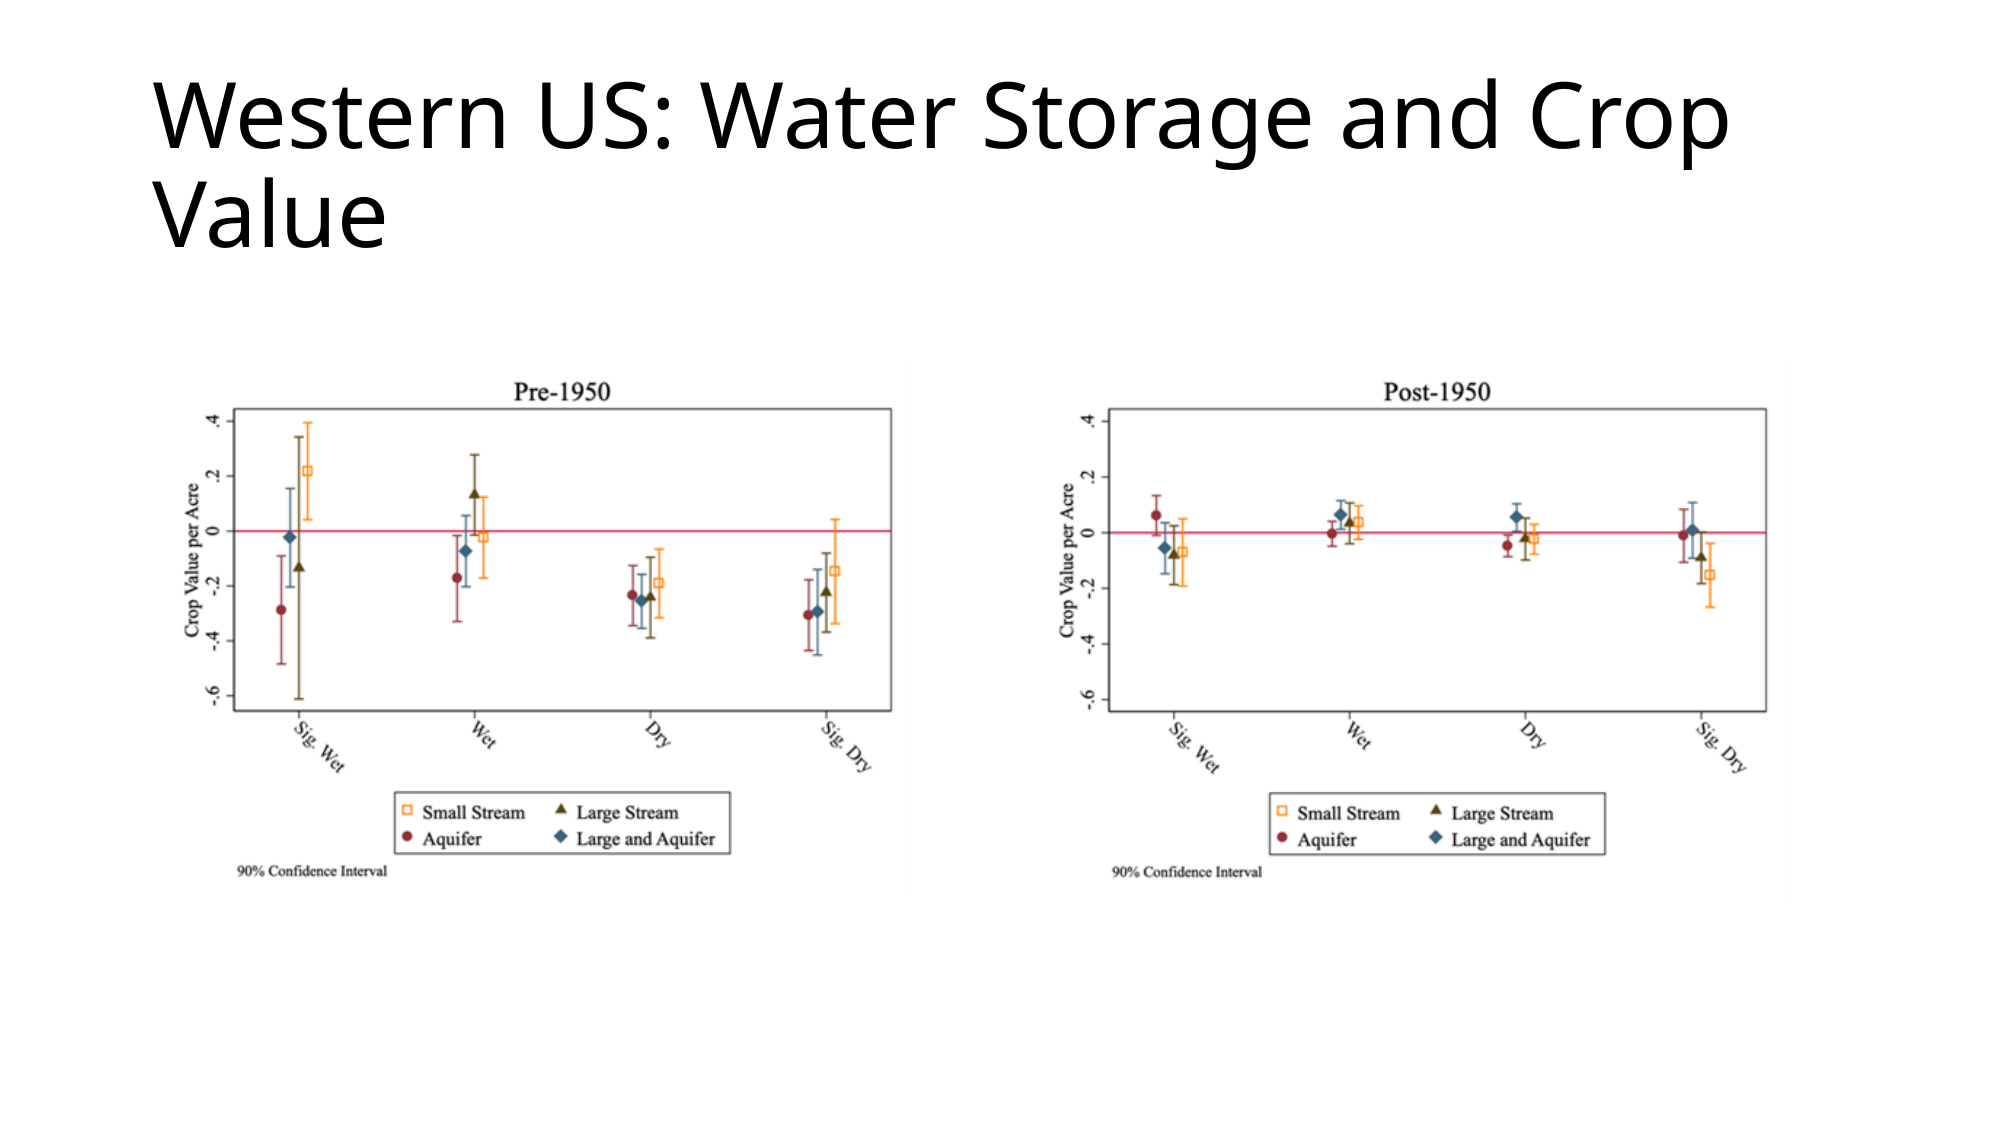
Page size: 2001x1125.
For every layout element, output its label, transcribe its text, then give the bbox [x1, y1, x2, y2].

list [160, 357, 911, 902]
title Western US: Water Storage and Crop Value [137, 59, 1863, 278]
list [1035, 357, 1786, 903]
